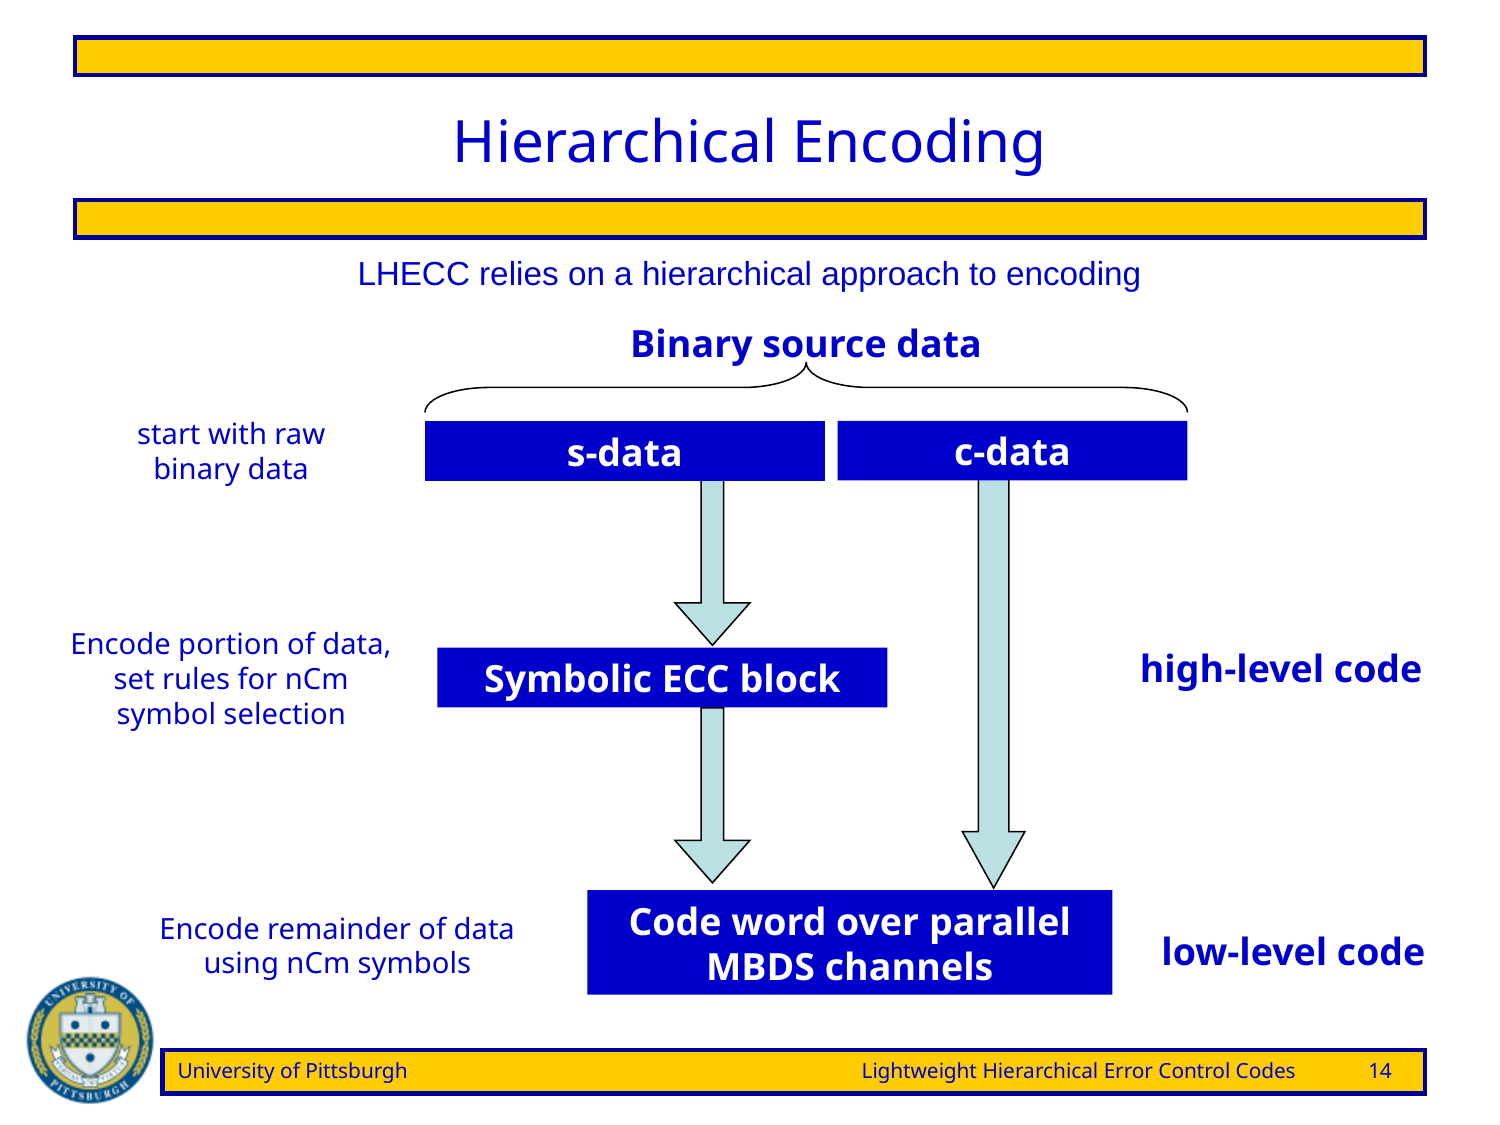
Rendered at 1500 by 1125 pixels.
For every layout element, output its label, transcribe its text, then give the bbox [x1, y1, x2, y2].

text_box Encode portion of data, set rules for nCm symbol selection [49, 617, 413, 738]
text_box [962, 481, 1025, 889]
text_box Code word over parallel MBDS channels [587, 890, 1113, 995]
text_box high-level code [1074, 637, 1488, 698]
text_box [674, 481, 750, 646]
text_box low-level code [1112, 920, 1475, 980]
text_box [424, 362, 1188, 413]
text_box start with raw binary data [99, 407, 363, 493]
text_box LHECC relies on a hierarchical approach to encoding [174, 244, 1325, 300]
title Hierarchical Encoding [75, 45, 1425, 233]
text_box Symbolic ECC block [437, 647, 888, 708]
text_box c-data [837, 420, 1188, 481]
slide_number University of Pittsburgh Lightweight Hierarchical Error Control Codes 14 [160, 1048, 1427, 1096]
text_box Encode remainder of data using nCm symbols [112, 902, 563, 988]
text_box s-data [425, 421, 825, 481]
text_box Binary source data [450, 312, 1163, 373]
text_box [674, 707, 750, 883]
picture [24, 974, 157, 1107]
